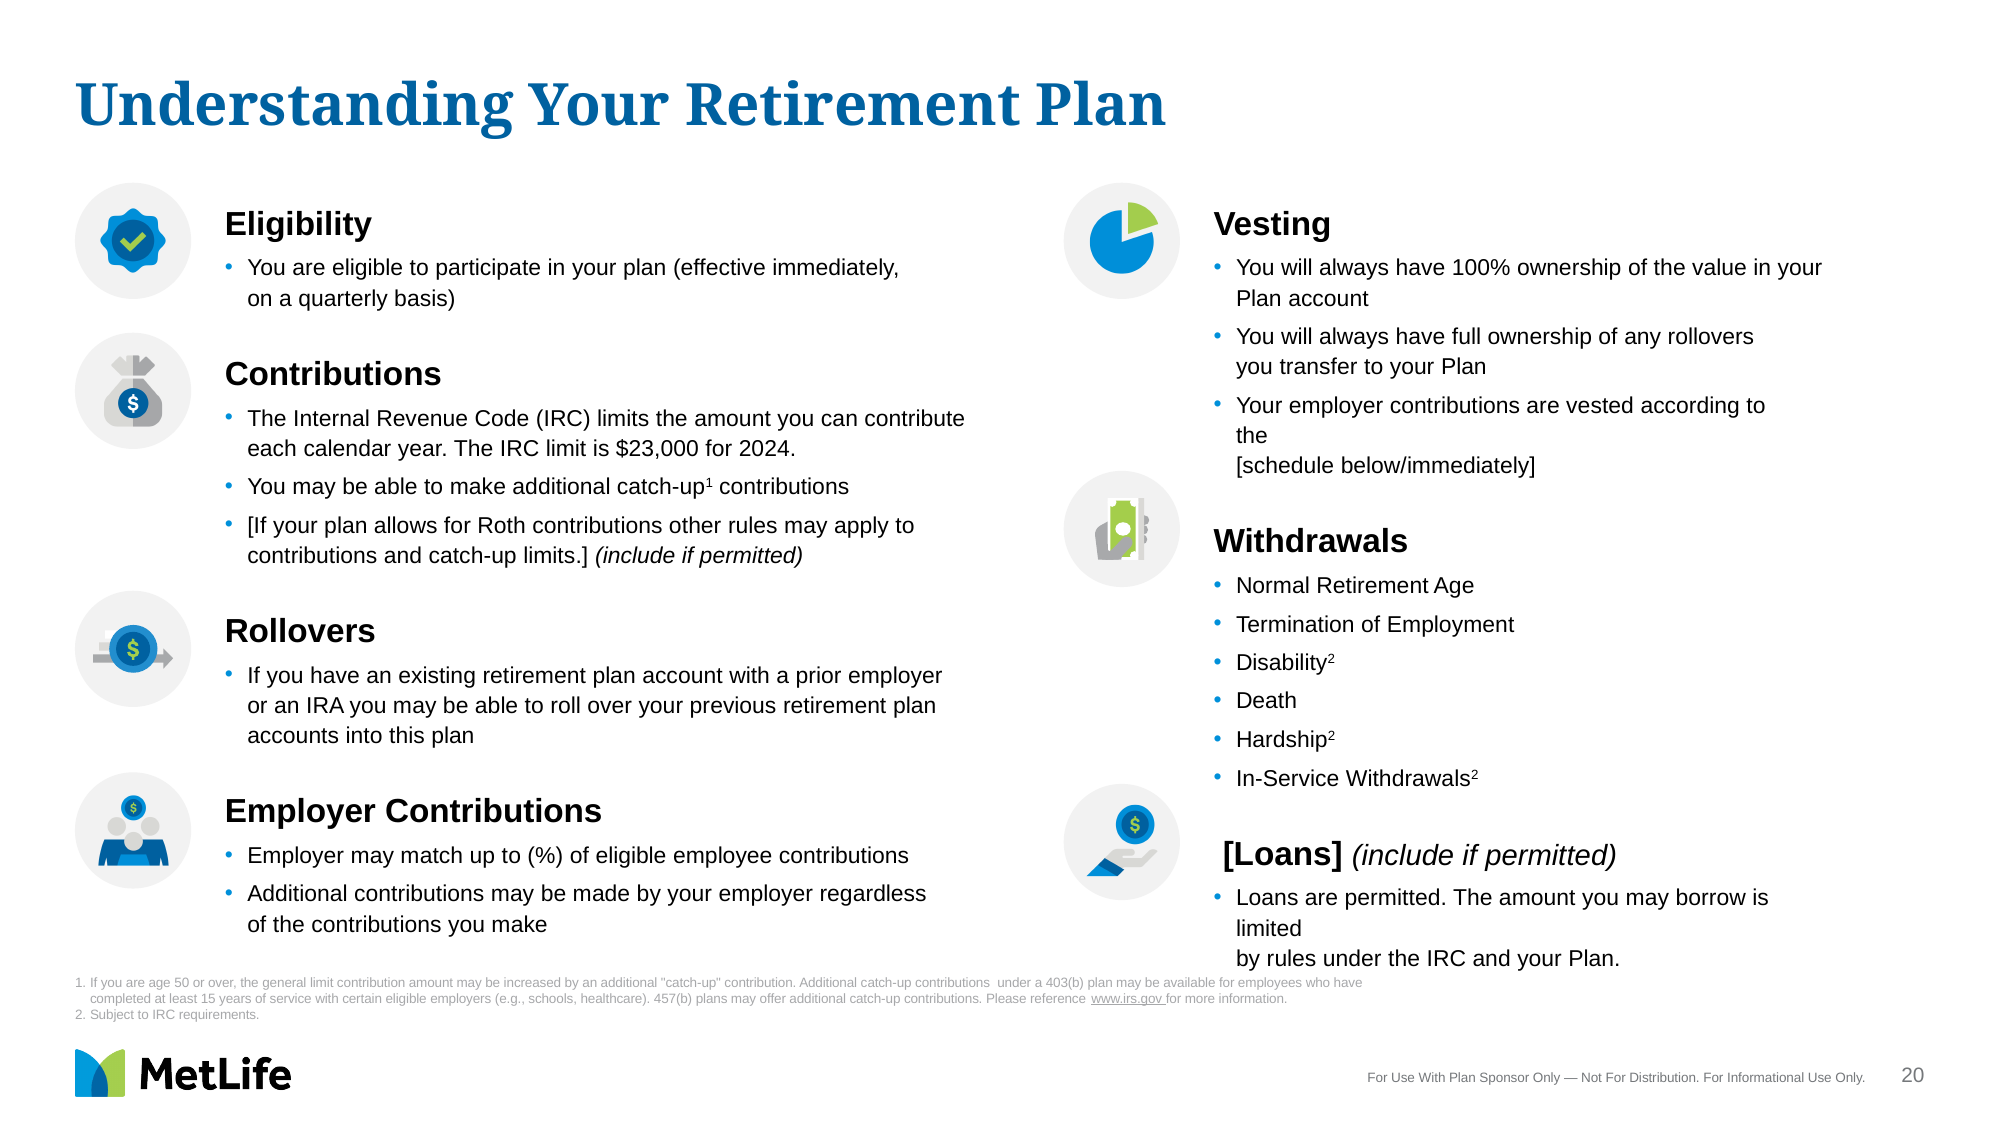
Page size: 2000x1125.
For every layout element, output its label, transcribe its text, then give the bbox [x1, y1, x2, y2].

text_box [1063, 182, 1181, 300]
text_box [1061, 468, 1183, 590]
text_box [1063, 783, 1181, 901]
text_box Vesting You will always have 100% ownership of the value in your Plan account You will always have full ownership of any rollovers you transfer to your Plan Your employer contributions are vested according to the [schedule below/immediately] Withdrawals Normal Retirement Age Termination of Employment Disability2 Death Hardship2 In-Service Withdrawals2 [Loans] (include if permitted) Loans are permitted. The amount you may borrow is limited by rules under the IRC and your Plan. [1213, 198, 1952, 971]
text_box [74, 332, 192, 450]
picture [81, 1049, 291, 1097]
text_box 20 [1753, 1056, 1925, 1092]
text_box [1094, 497, 1150, 561]
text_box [92, 624, 174, 673]
text_box [72, 588, 194, 710]
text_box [74, 182, 192, 300]
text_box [74, 772, 192, 889]
text_box If you are age 50 or over, the general limit contribution amount may be increased by an additional "catch-up" contribution. Additional catch-up contributions under a 403(b) plan may be available for employees who have completed at least 15 years of service with certain eligible employers (e.g., schools, healthcare). 457(b) plans may offer additional catch-up contributions. Please reference www.irs.gov for more information. Subject to IRC requirements. [75, 971, 1390, 1023]
text_box Eligibility You are eligible to participate in your plan (effective immediately, on a quarterly basis) Contributions The Internal Revenue Code (IRC) limits the amount you can contribute each calendar year. The IRC limit is $23,000 for 2024. You may be able to make additional catch-up1 contributions [If your plan allows for Roth contributions other rules may apply to contributions and catch-up limits.] (include if permitted) Rollovers If you have an existing retirement plan account with a prior employer or an IRA you may be able to roll over your previous retirement plan accounts into this plan Employer Contributions Employer may match up to (%) of eligible employee contributions Additional contributions may be made by your employer regardless of the contributions you make [224, 198, 1023, 937]
title Understanding Your Retirement Plan [75, 75, 1626, 263]
